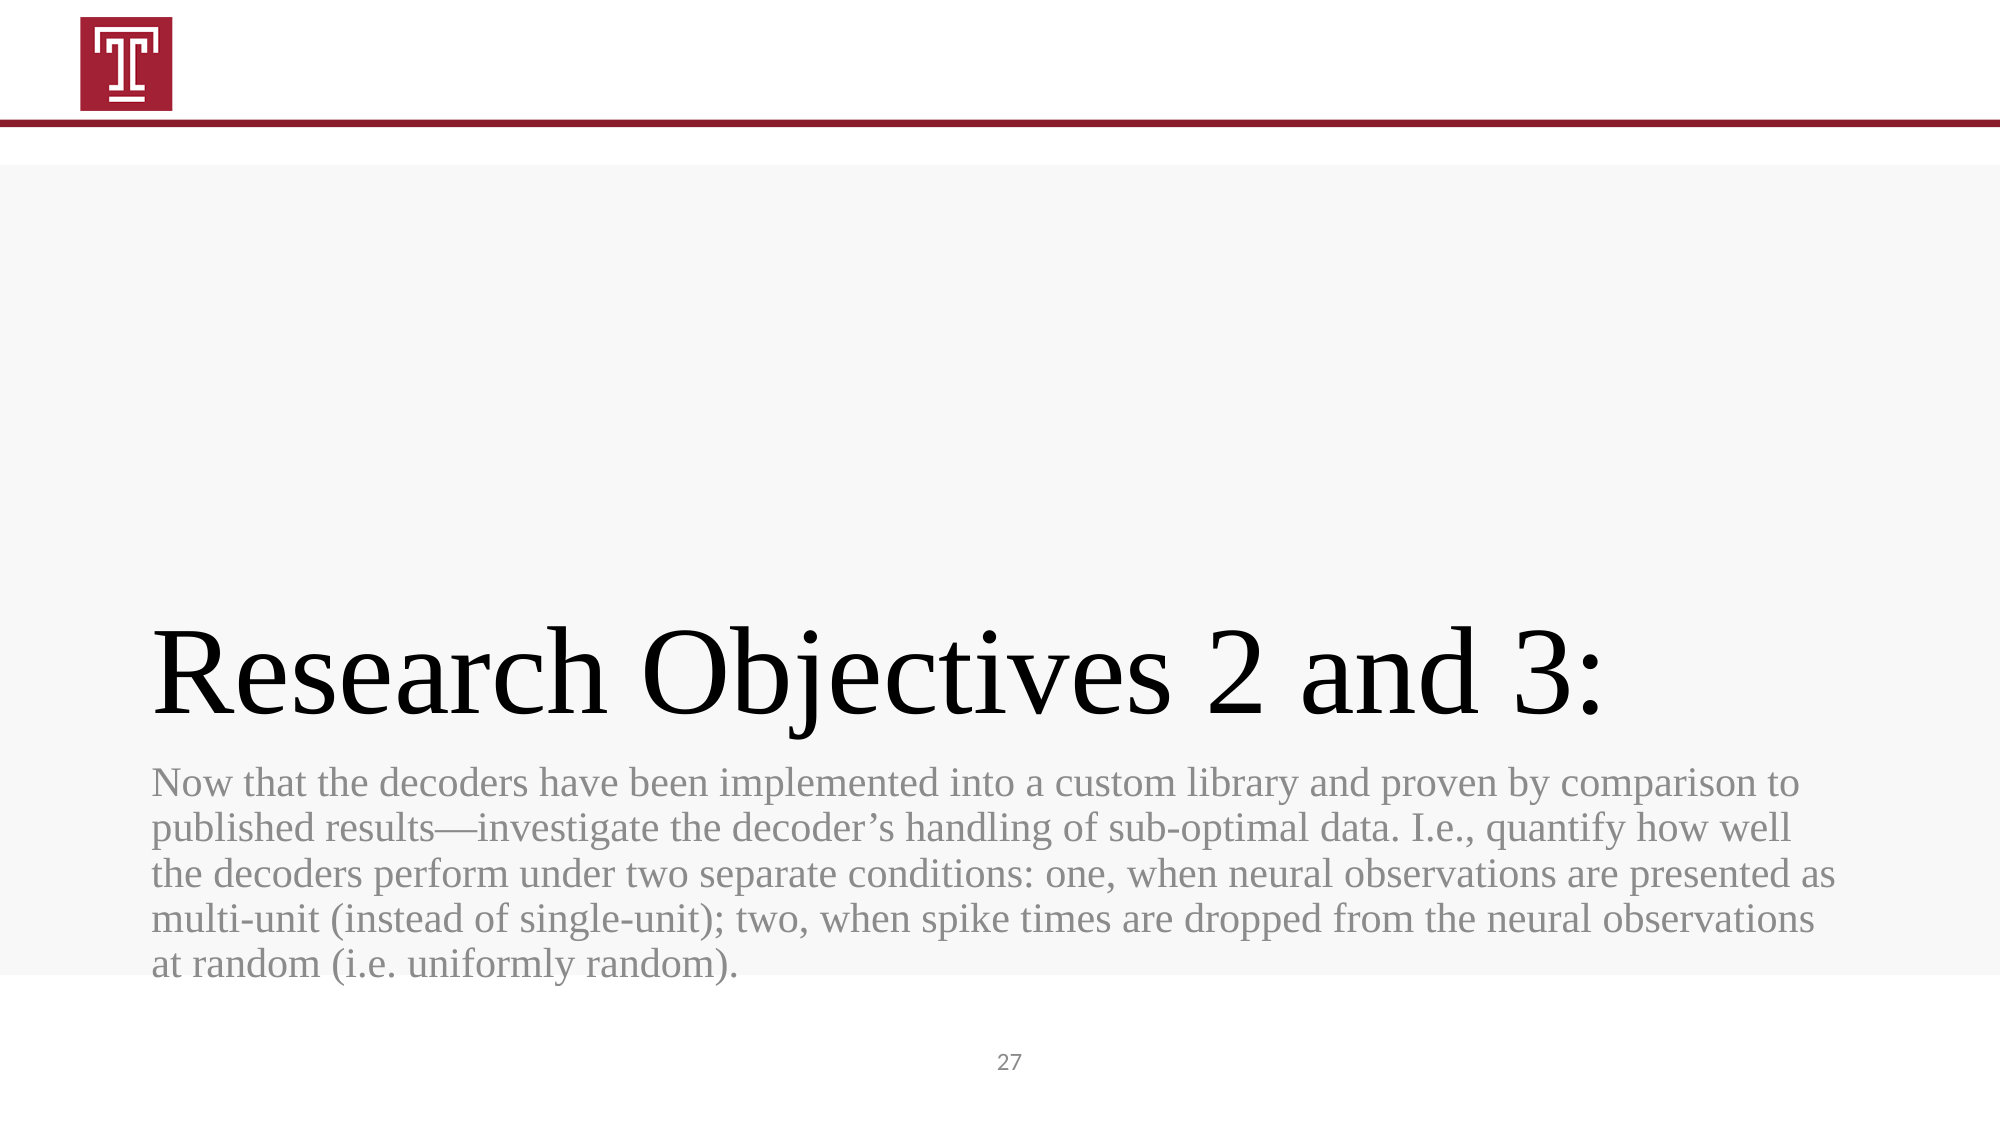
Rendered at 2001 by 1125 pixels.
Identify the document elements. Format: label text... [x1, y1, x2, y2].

picture [80, 17, 173, 112]
title Research Objectives 2 and 3: [136, 280, 1862, 749]
slide_number 26 [587, 1030, 1038, 1091]
list Now that the decoders have been implemented into a custom library and proven by comparison to published results—investigate the decoder’s handling of sub-optimal data. I.e., quantify how well the decoders perform under two separate conditions: one, when neural observations are presented as multi-unit (instead of single-unit); two, when spike times are dropped from the neural observations at random (i.e. uniformly random). [136, 752, 1862, 999]
